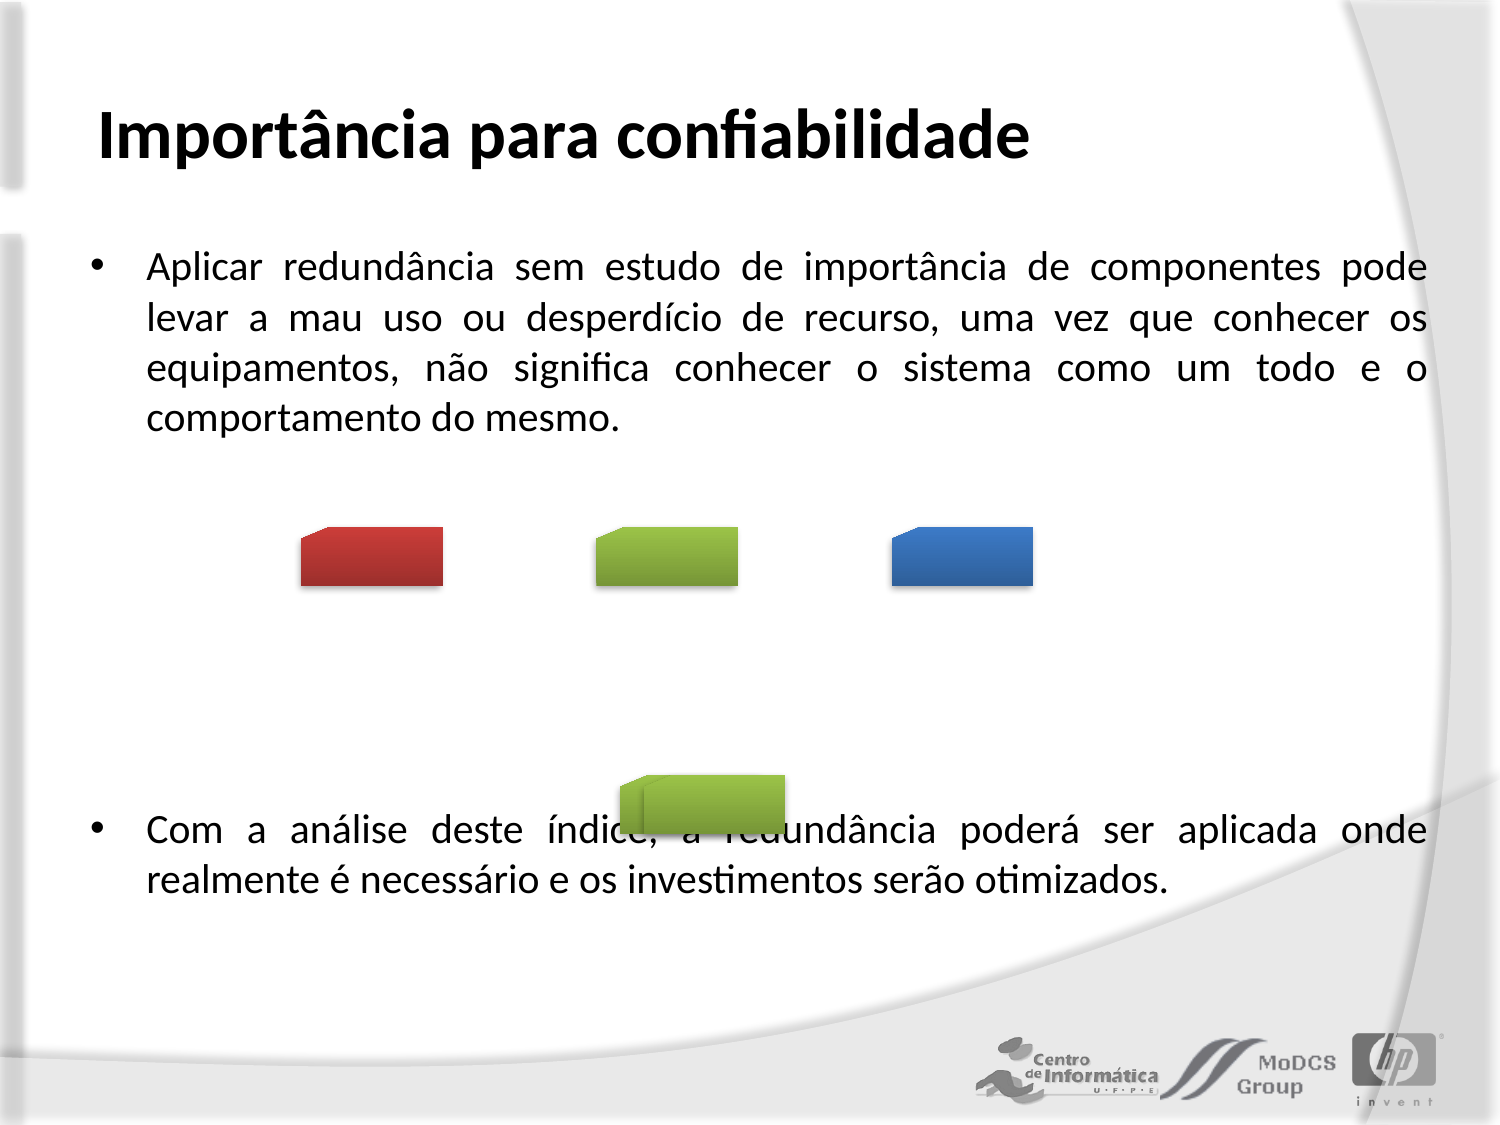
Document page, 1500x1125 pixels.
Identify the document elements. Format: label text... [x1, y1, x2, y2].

text_box [643, 775, 786, 835]
title Importância para confiabilidade [82, 30, 1444, 181]
text_box [891, 527, 1034, 587]
text_box [620, 775, 665, 835]
text_box [596, 527, 739, 587]
text_box [301, 527, 443, 587]
list Aplicar redundância sem estudo de importância de componentes pode levar a mau uso ou desperdício de recurso, uma vez que conhecer os equipamentos, não significa conhecer o sistema como um todo e o comportamento do mesmo. Com a análise deste índice, a redundância poderá ser aplicada onde realmente é necessário e os investimentos serão otimizados. [75, 231, 1444, 1012]
